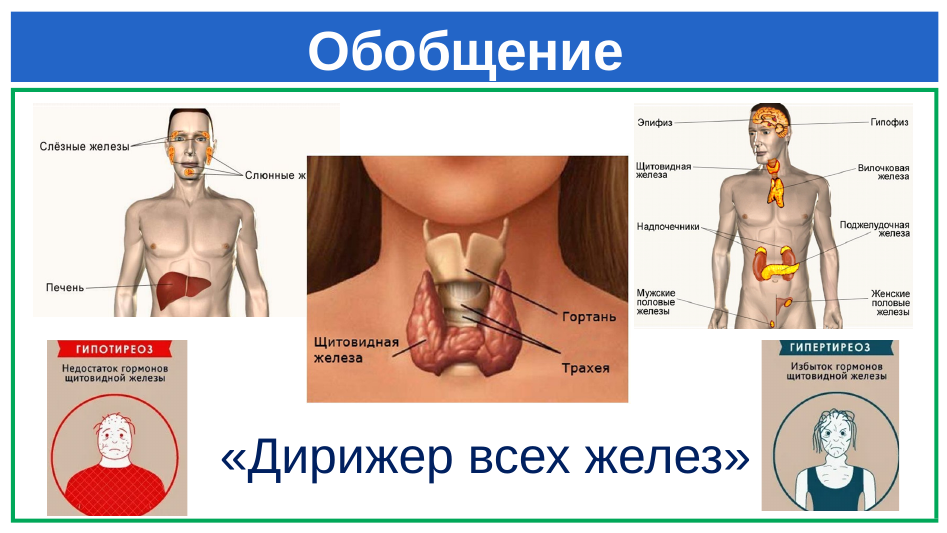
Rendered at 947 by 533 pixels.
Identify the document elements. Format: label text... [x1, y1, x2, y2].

title Обобщение [70, 21, 876, 86]
picture [761, 340, 900, 511]
picture [634, 103, 913, 329]
picture [46, 340, 188, 516]
picture [33, 103, 631, 404]
text_box «Дирижер всех желез» [192, 416, 756, 491]
